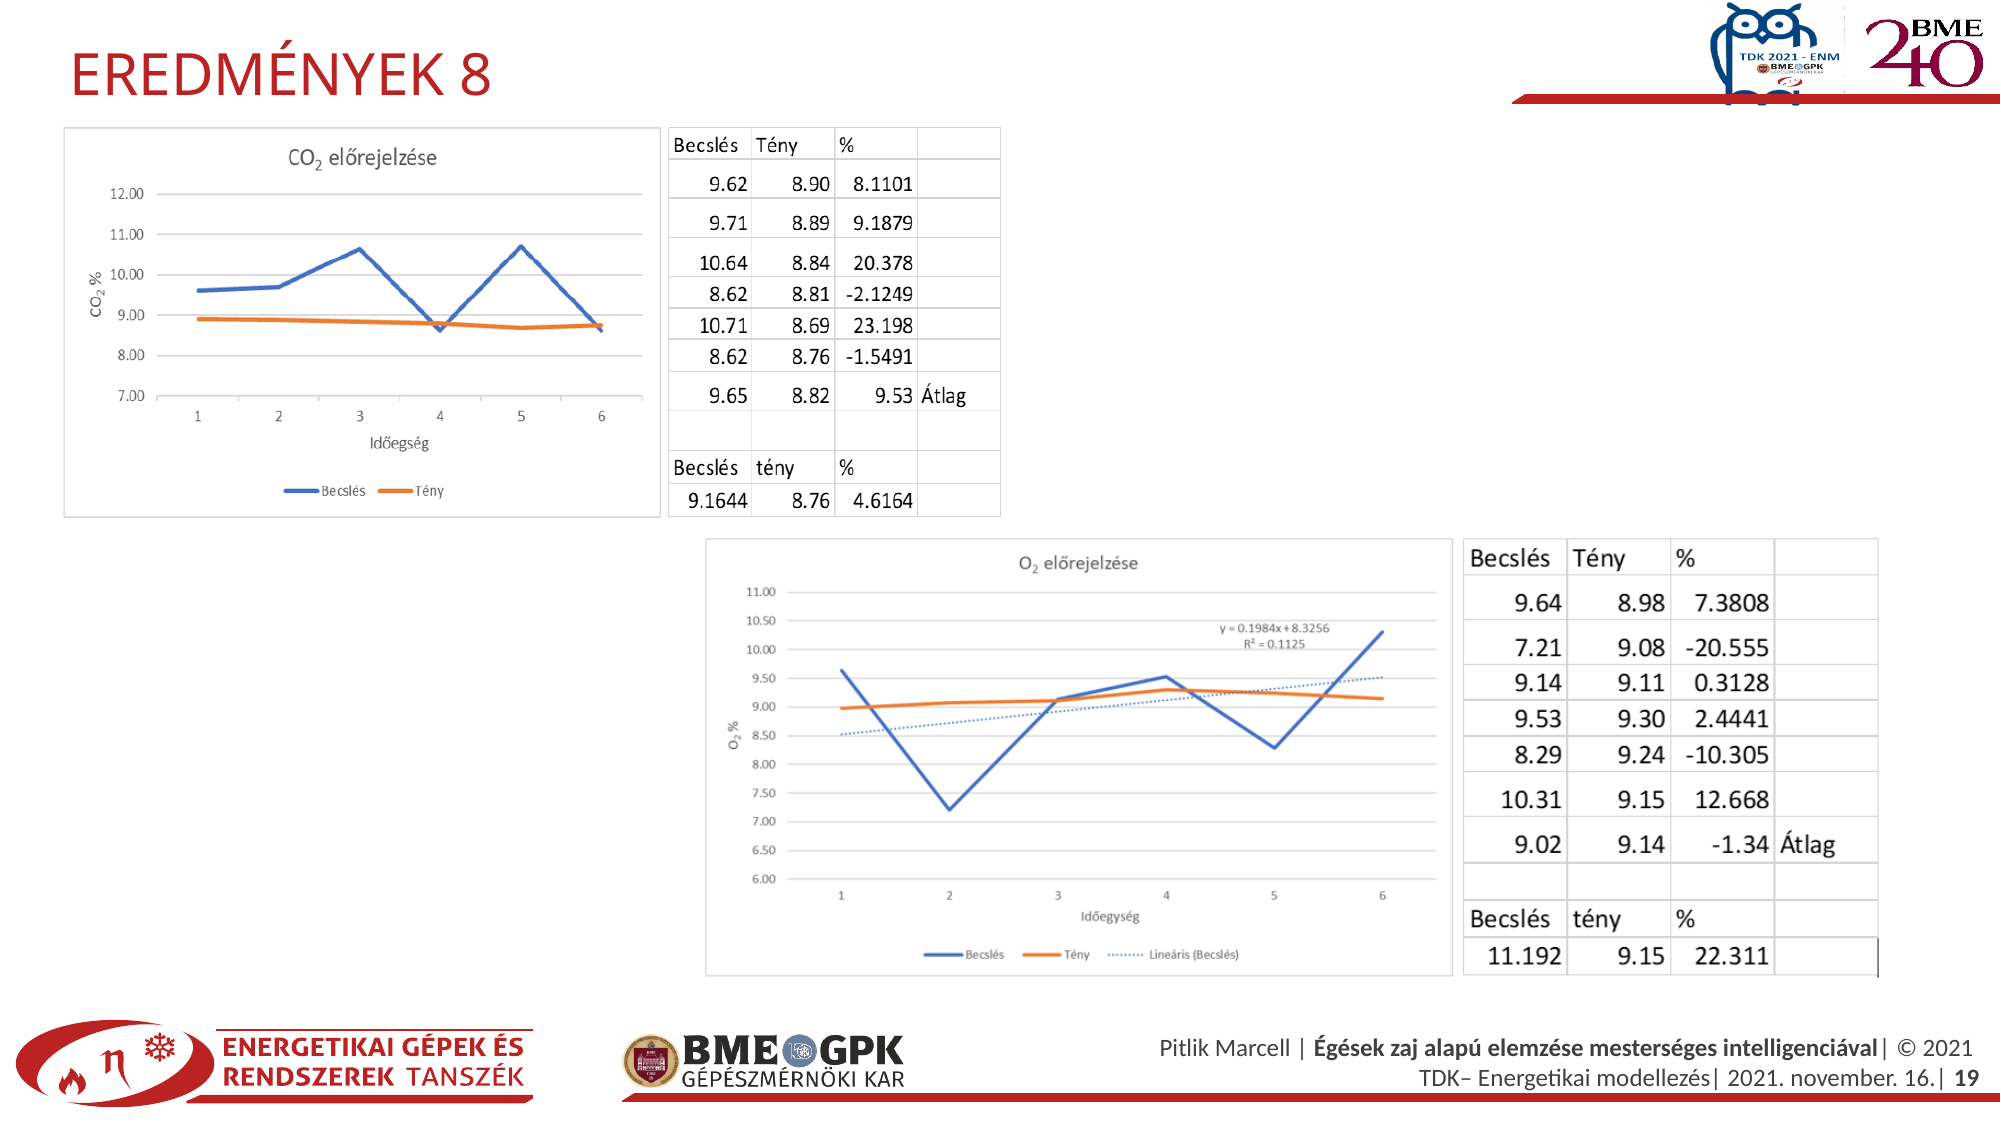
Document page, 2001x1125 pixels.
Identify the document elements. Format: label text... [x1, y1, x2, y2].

picture [622, 1034, 904, 1088]
picture [1704, 0, 2000, 94]
title Eredmények 8 [55, 29, 1504, 110]
picture [54, 109, 1894, 994]
picture [1704, 104, 2000, 110]
